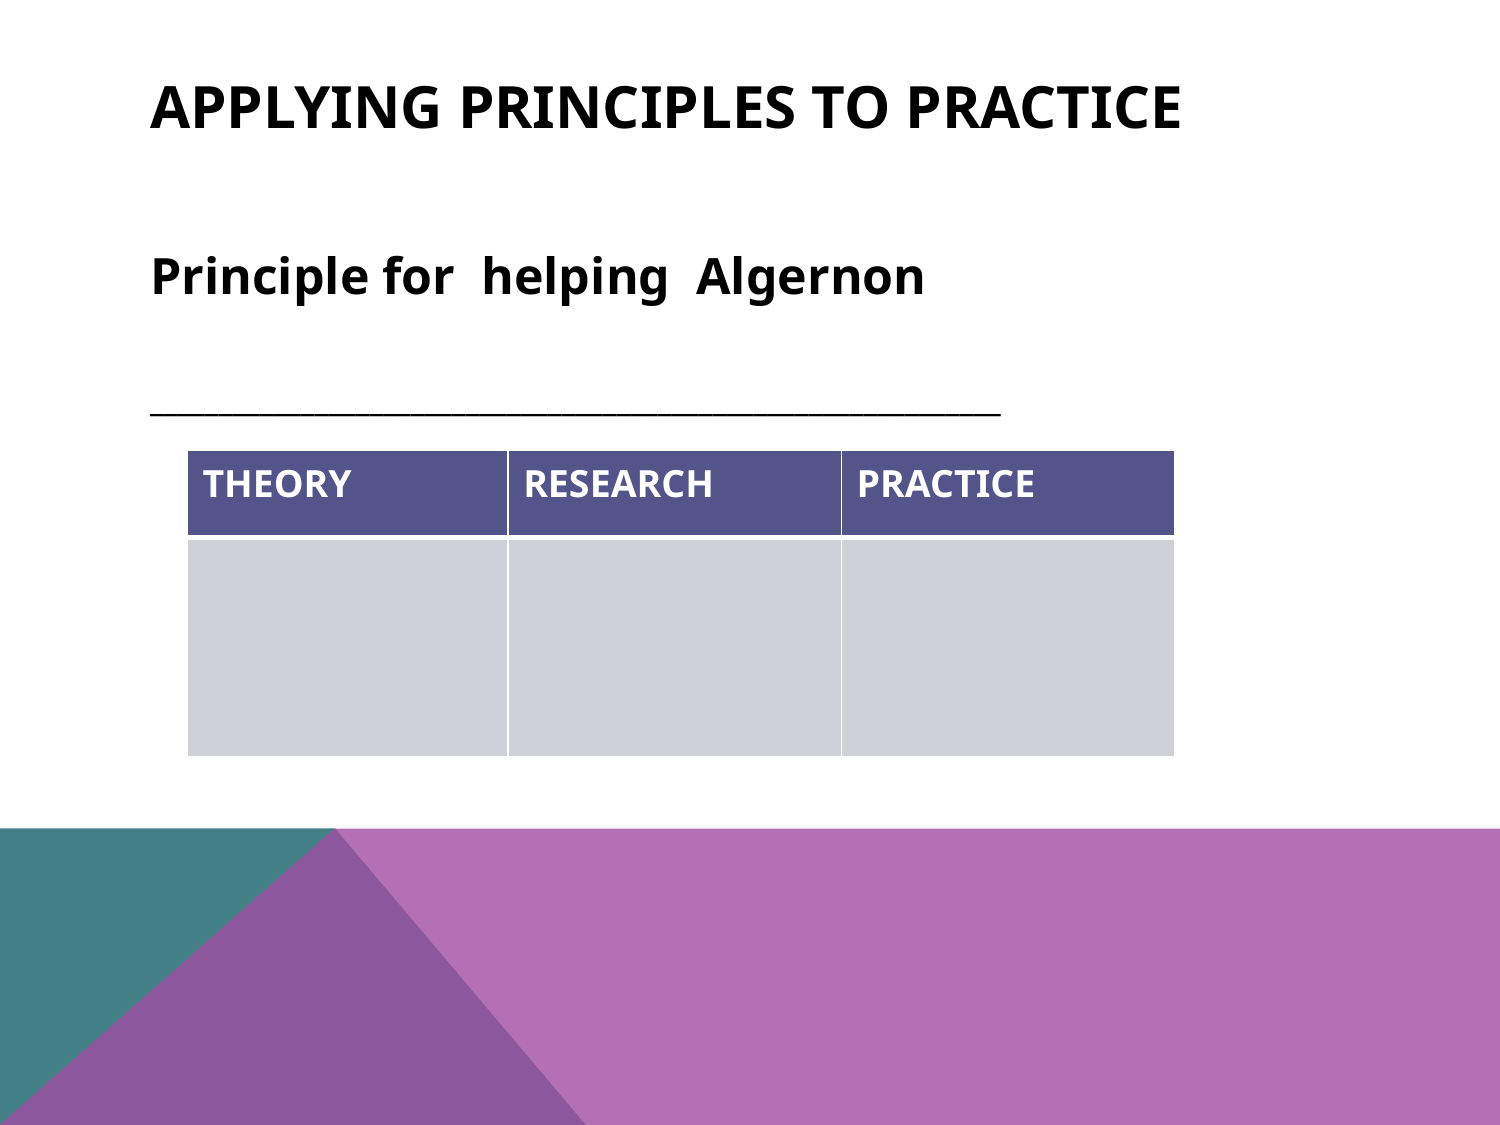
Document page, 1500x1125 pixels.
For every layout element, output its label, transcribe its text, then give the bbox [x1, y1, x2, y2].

table_header RESEARCH [509, 451, 841, 535]
table_header PRACTICE [842, 451, 1174, 535]
table_cell [509, 540, 841, 756]
title Applying principles to practice [135, 60, 1369, 150]
table_cell [188, 540, 507, 756]
table_cell [842, 540, 1174, 756]
list Principle for helping Algernon ______________________________________________________________ [135, 180, 1369, 768]
table_header THEORY [188, 451, 507, 535]
